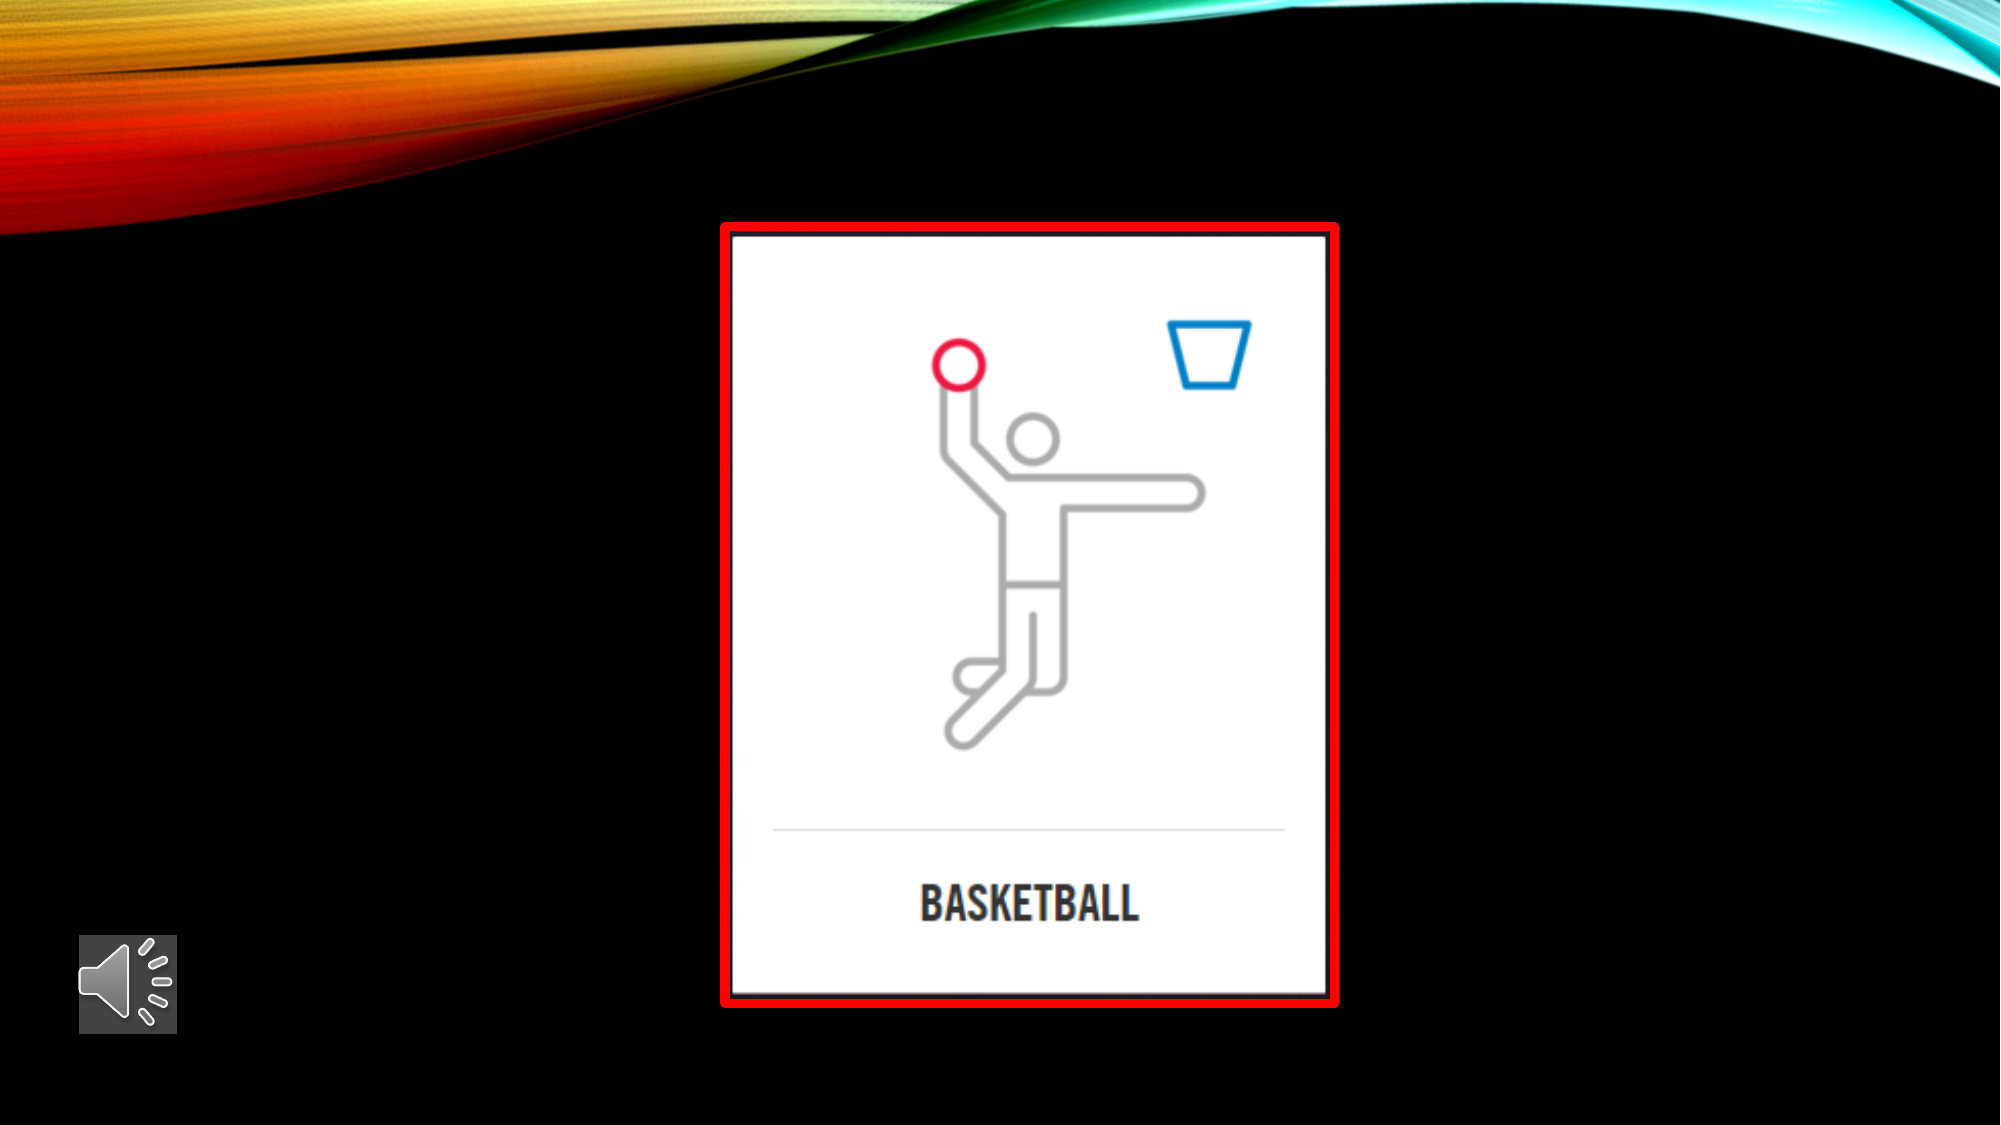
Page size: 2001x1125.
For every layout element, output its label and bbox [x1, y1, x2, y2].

picture [77, 934, 179, 1035]
picture [729, 230, 1331, 1000]
picture [0, 0, 2000, 237]
